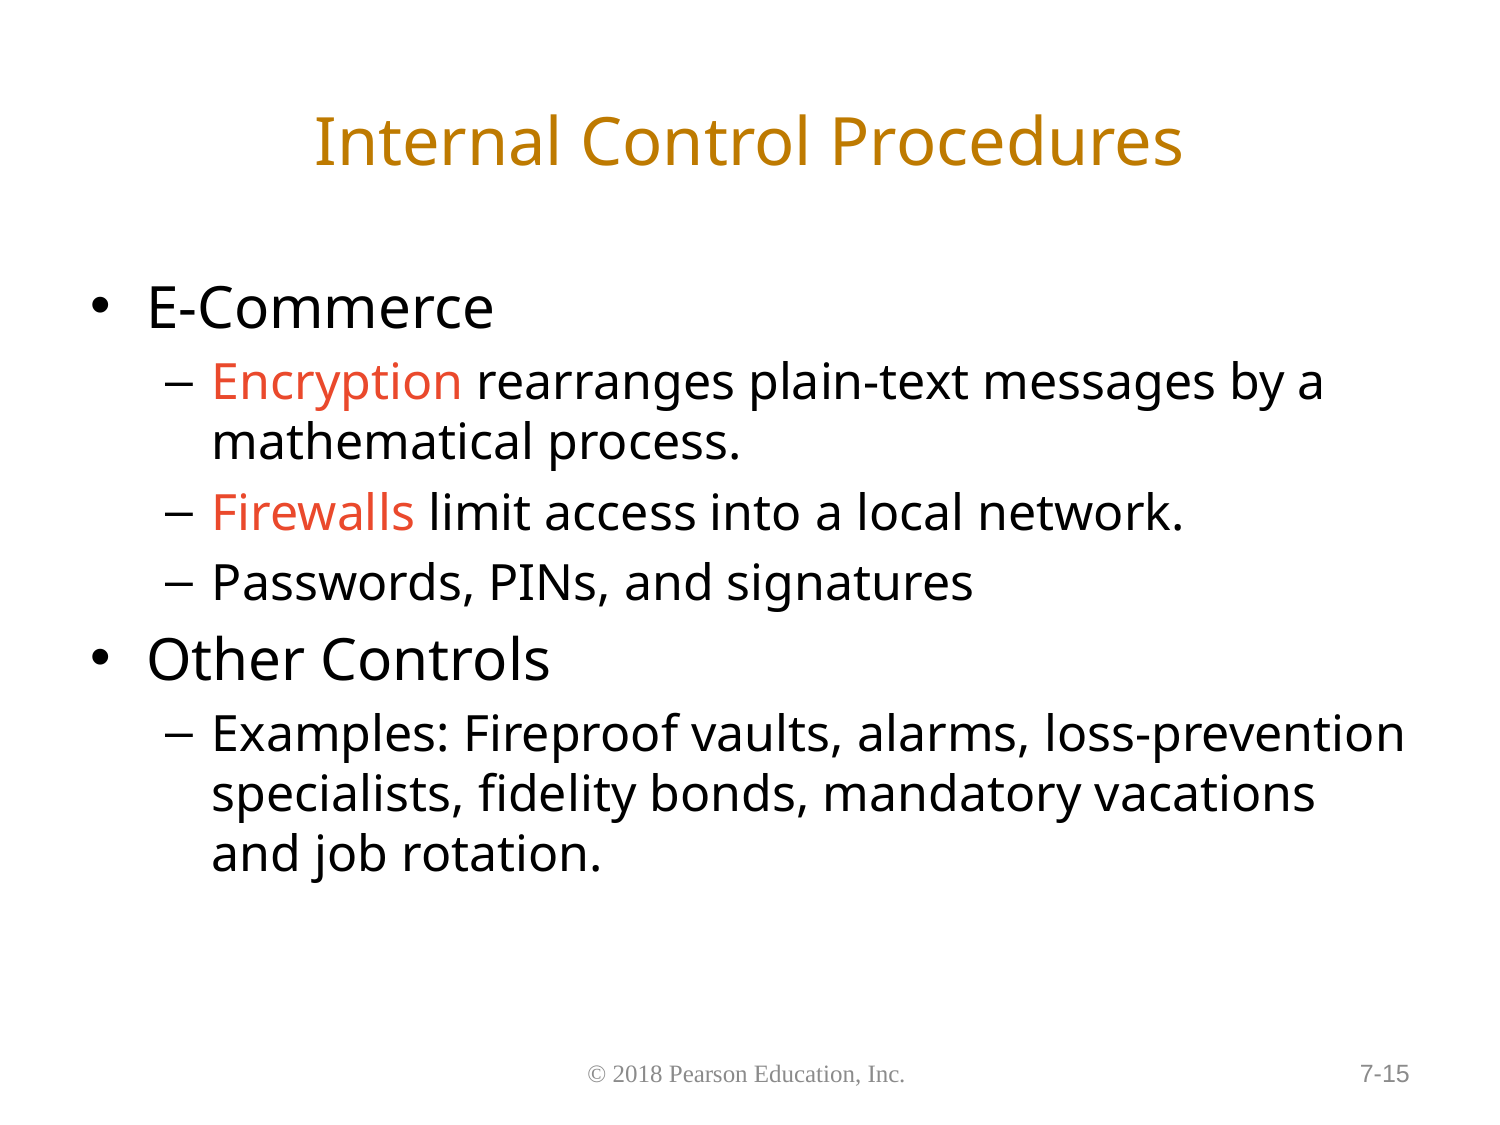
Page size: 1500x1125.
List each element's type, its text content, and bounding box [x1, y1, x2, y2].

slide_number 7-15 [1074, 1042, 1425, 1103]
title Internal Control Procedures [75, 45, 1425, 233]
list E-Commerce Encryption rearranges plain-text messages by a mathematical process. Firewalls limit access into a local network. Passwords, PINs, and signatures Other Controls Examples: Fireproof vaults, alarms, loss-prevention specialists, fidelity bonds, mandatory vacations and job rotation. [75, 262, 1425, 1005]
